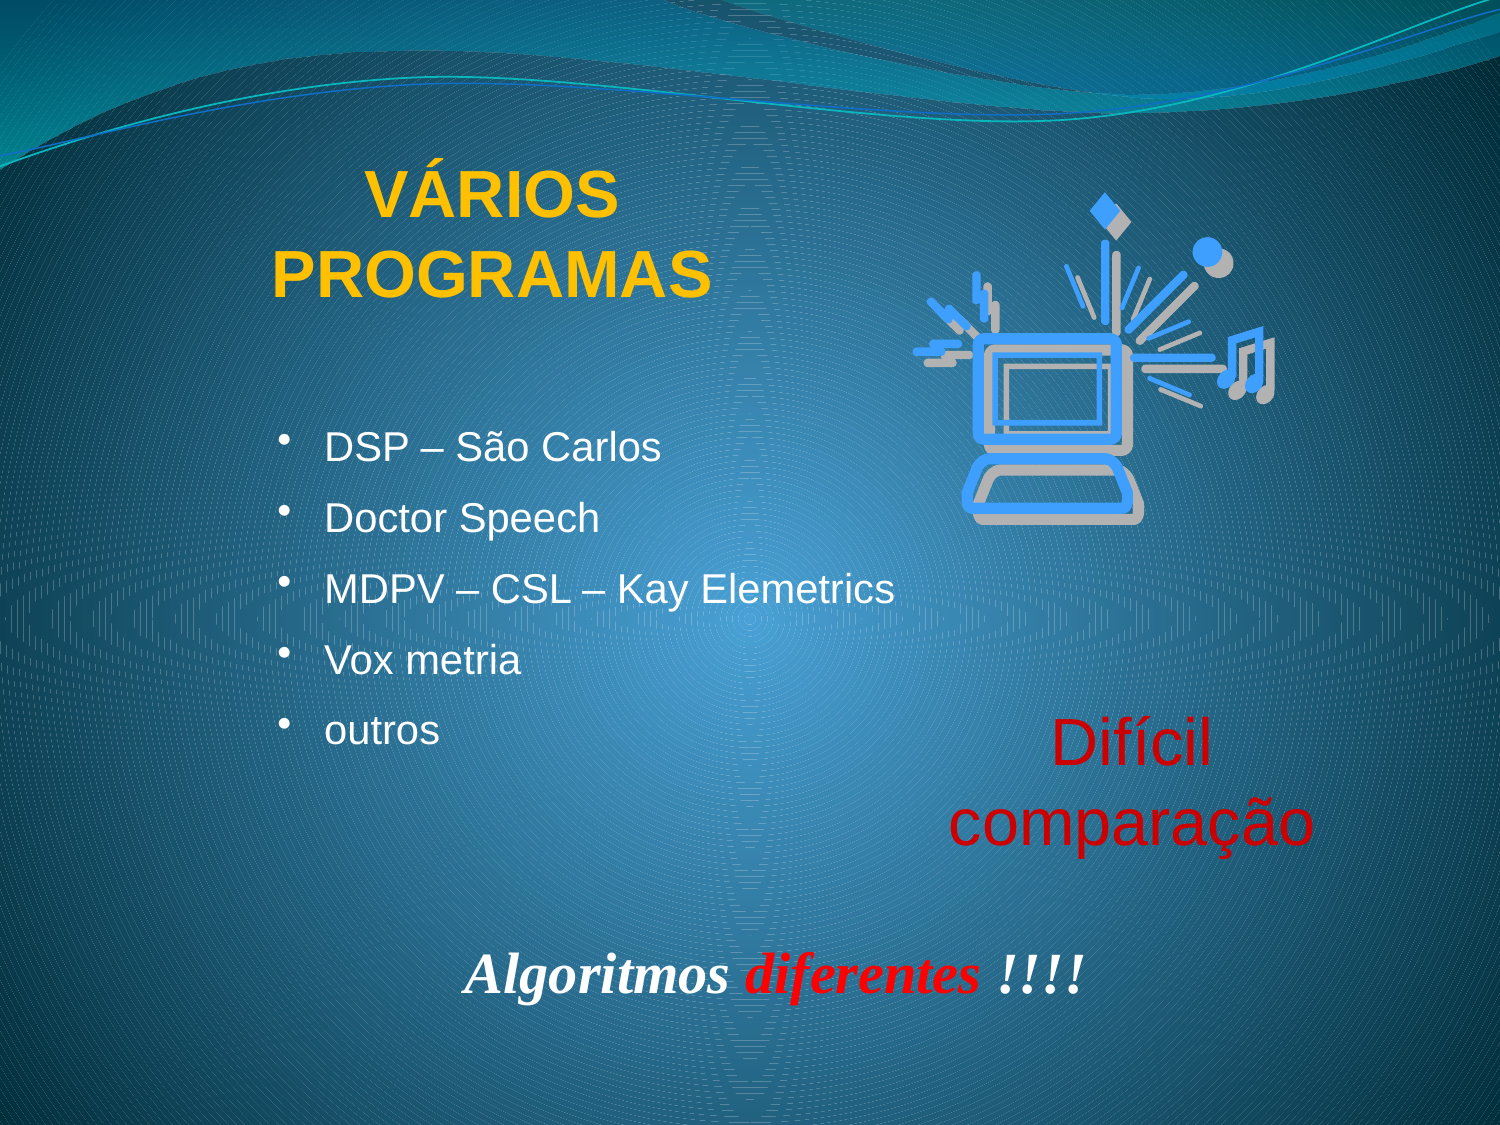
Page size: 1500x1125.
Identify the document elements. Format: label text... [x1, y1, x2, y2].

text_box Vários programas [175, 143, 809, 319]
text_box DSP – São Carlos Doctor Speech MDPV – CSL – Kay Elemetrics Vox metria outros [262, 412, 938, 761]
text_box Algoritmos diferentes !!!! [449, 927, 1125, 1013]
text_box Difícil comparação [925, 691, 1339, 866]
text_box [912, 191, 1276, 526]
